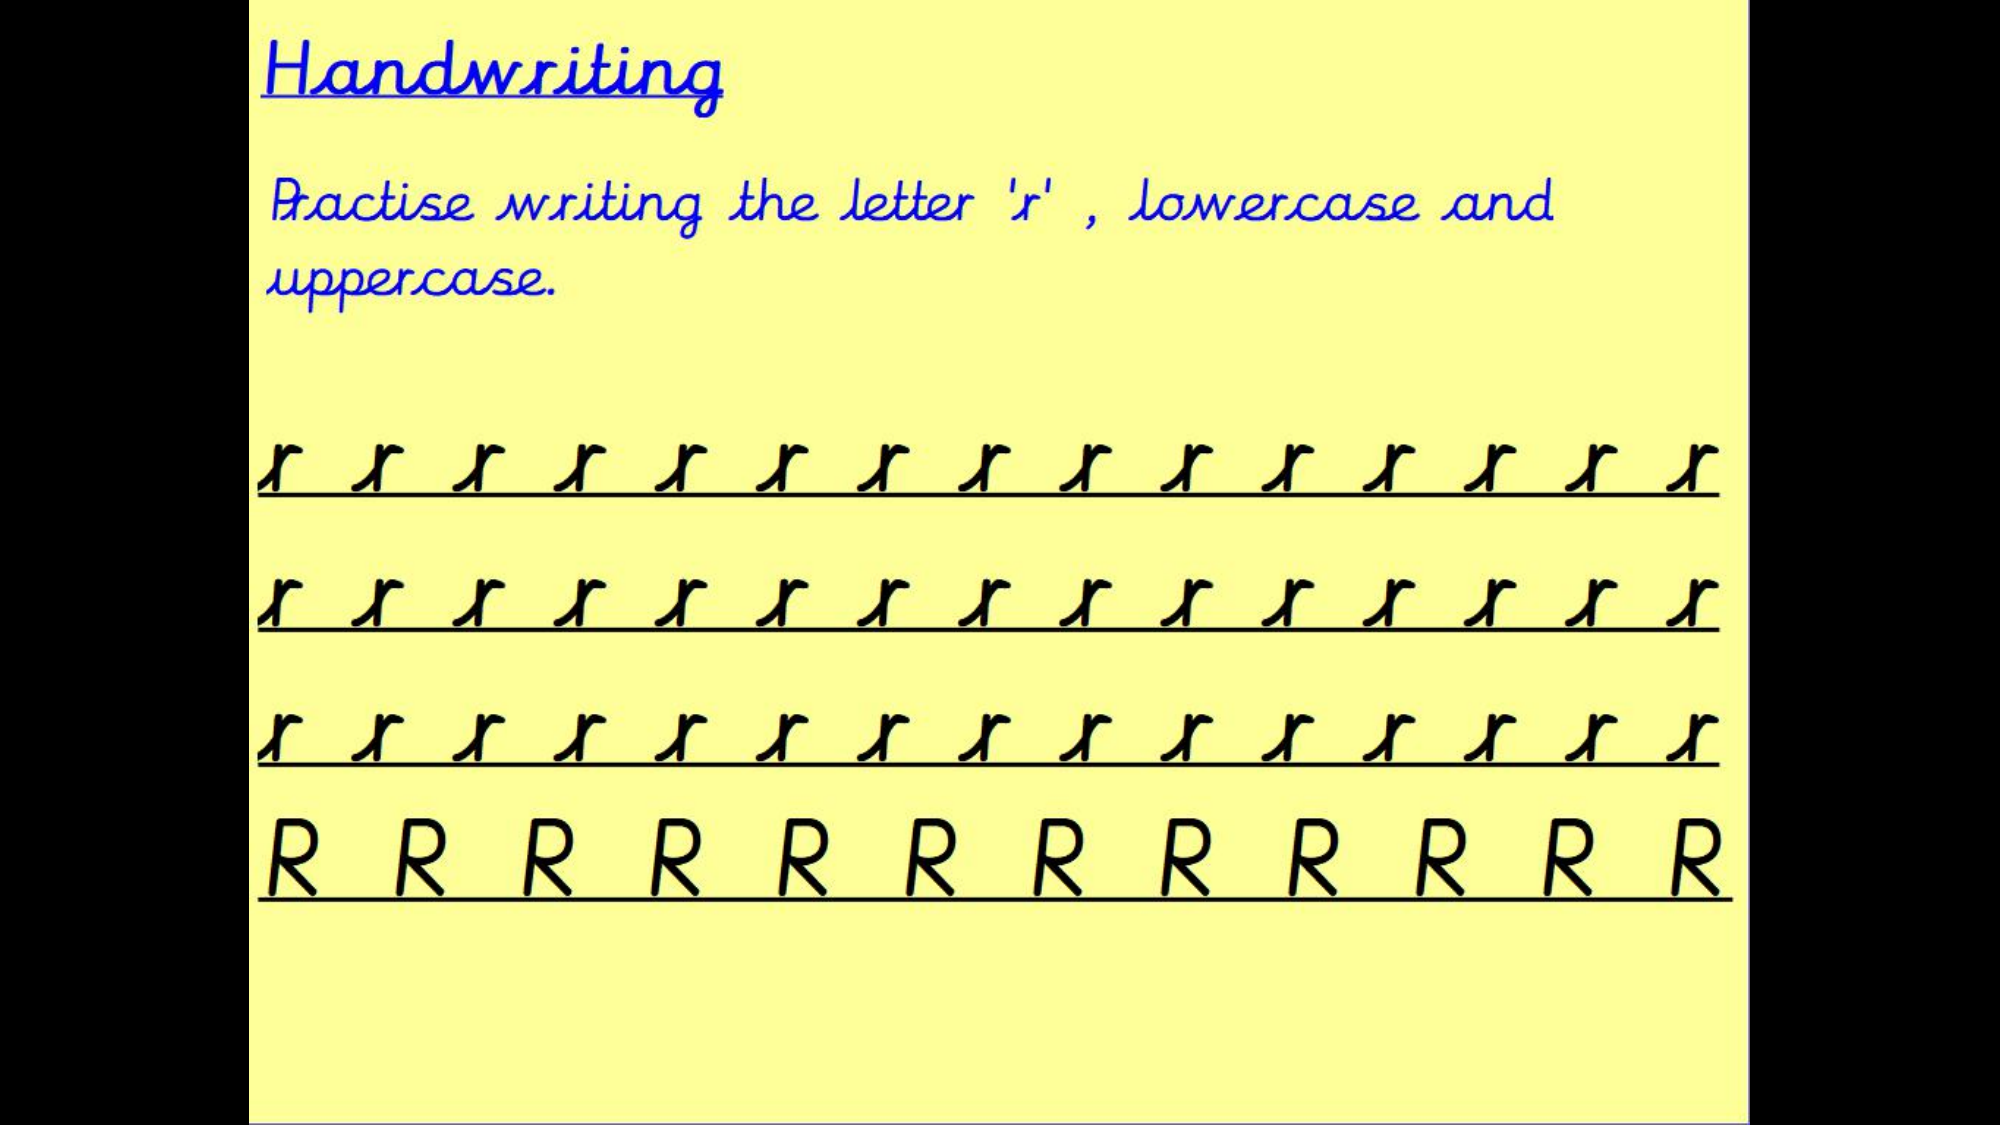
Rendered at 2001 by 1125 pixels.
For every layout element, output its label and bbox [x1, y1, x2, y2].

picture [249, 0, 1750, 1125]
